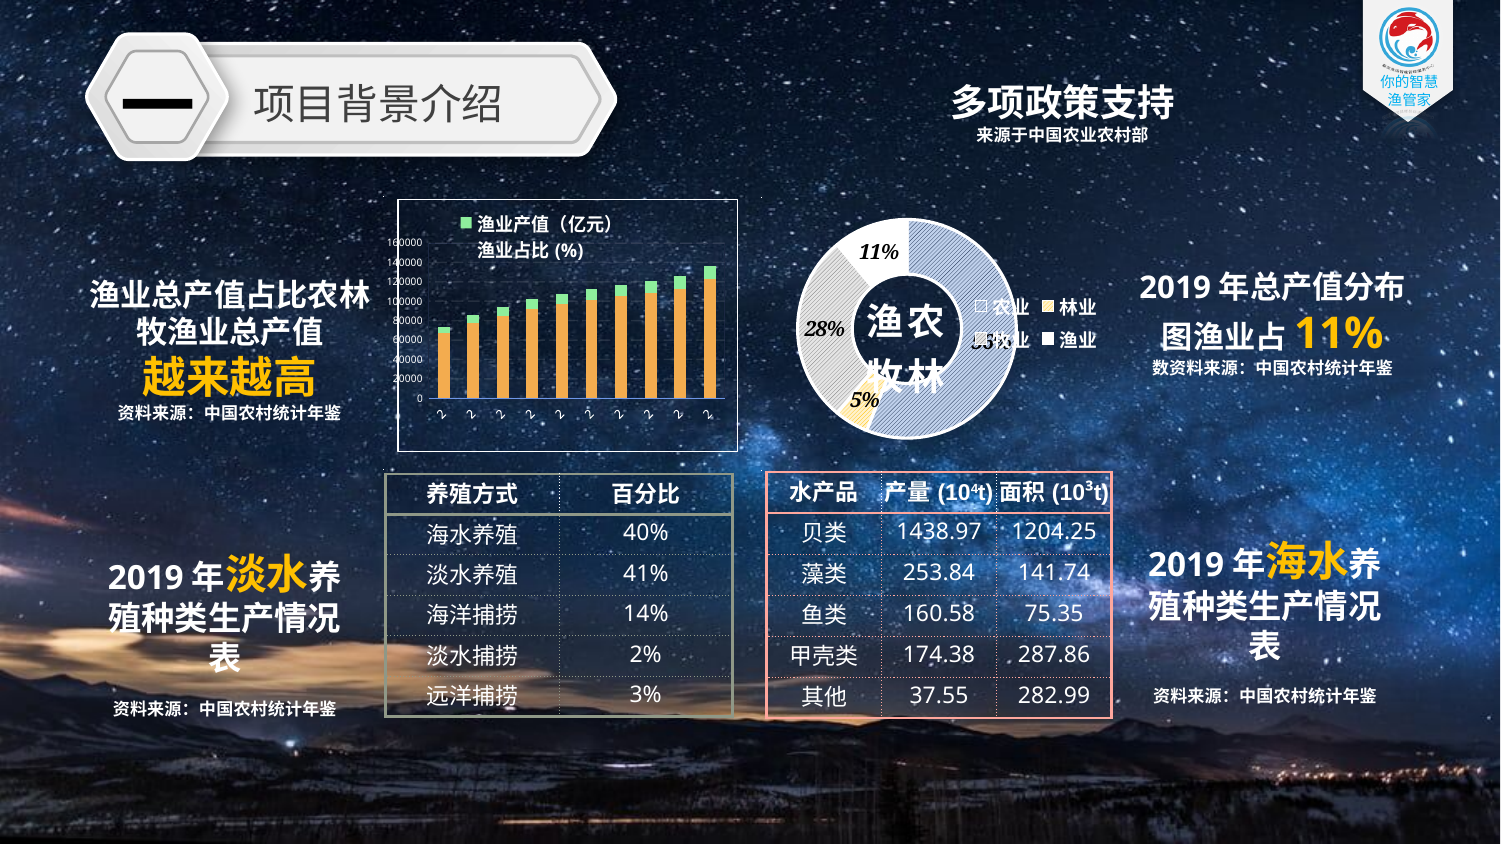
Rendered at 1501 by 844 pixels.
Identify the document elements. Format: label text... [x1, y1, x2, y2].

chart [382, 196, 741, 453]
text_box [226, 43, 616, 156]
text_box 多项政策支持 来源于中国农业农村部 [875, 71, 1251, 153]
text_box 2019年总产值分布图渔业占11% 数资料来源：中国农村统计年鉴 [1122, 259, 1433, 385]
text_box 渔业总产值占比农林牧渔业总产值 越来越高 资料来源：中国农村统计年鉴 [62, 267, 377, 431]
chart [382, 469, 739, 724]
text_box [93, 25, 220, 168]
chart [761, 470, 1117, 724]
text_box 2019年海水养殖种类生产情况表 资料来源：中国农村统计年鉴 [1121, 527, 1413, 714]
picture [0, 0, 1501, 844]
chart [761, 121, 1117, 452]
text_box 2019年淡水养殖种类生产情况表 资料来源：中国农村统计年鉴 [82, 540, 367, 726]
